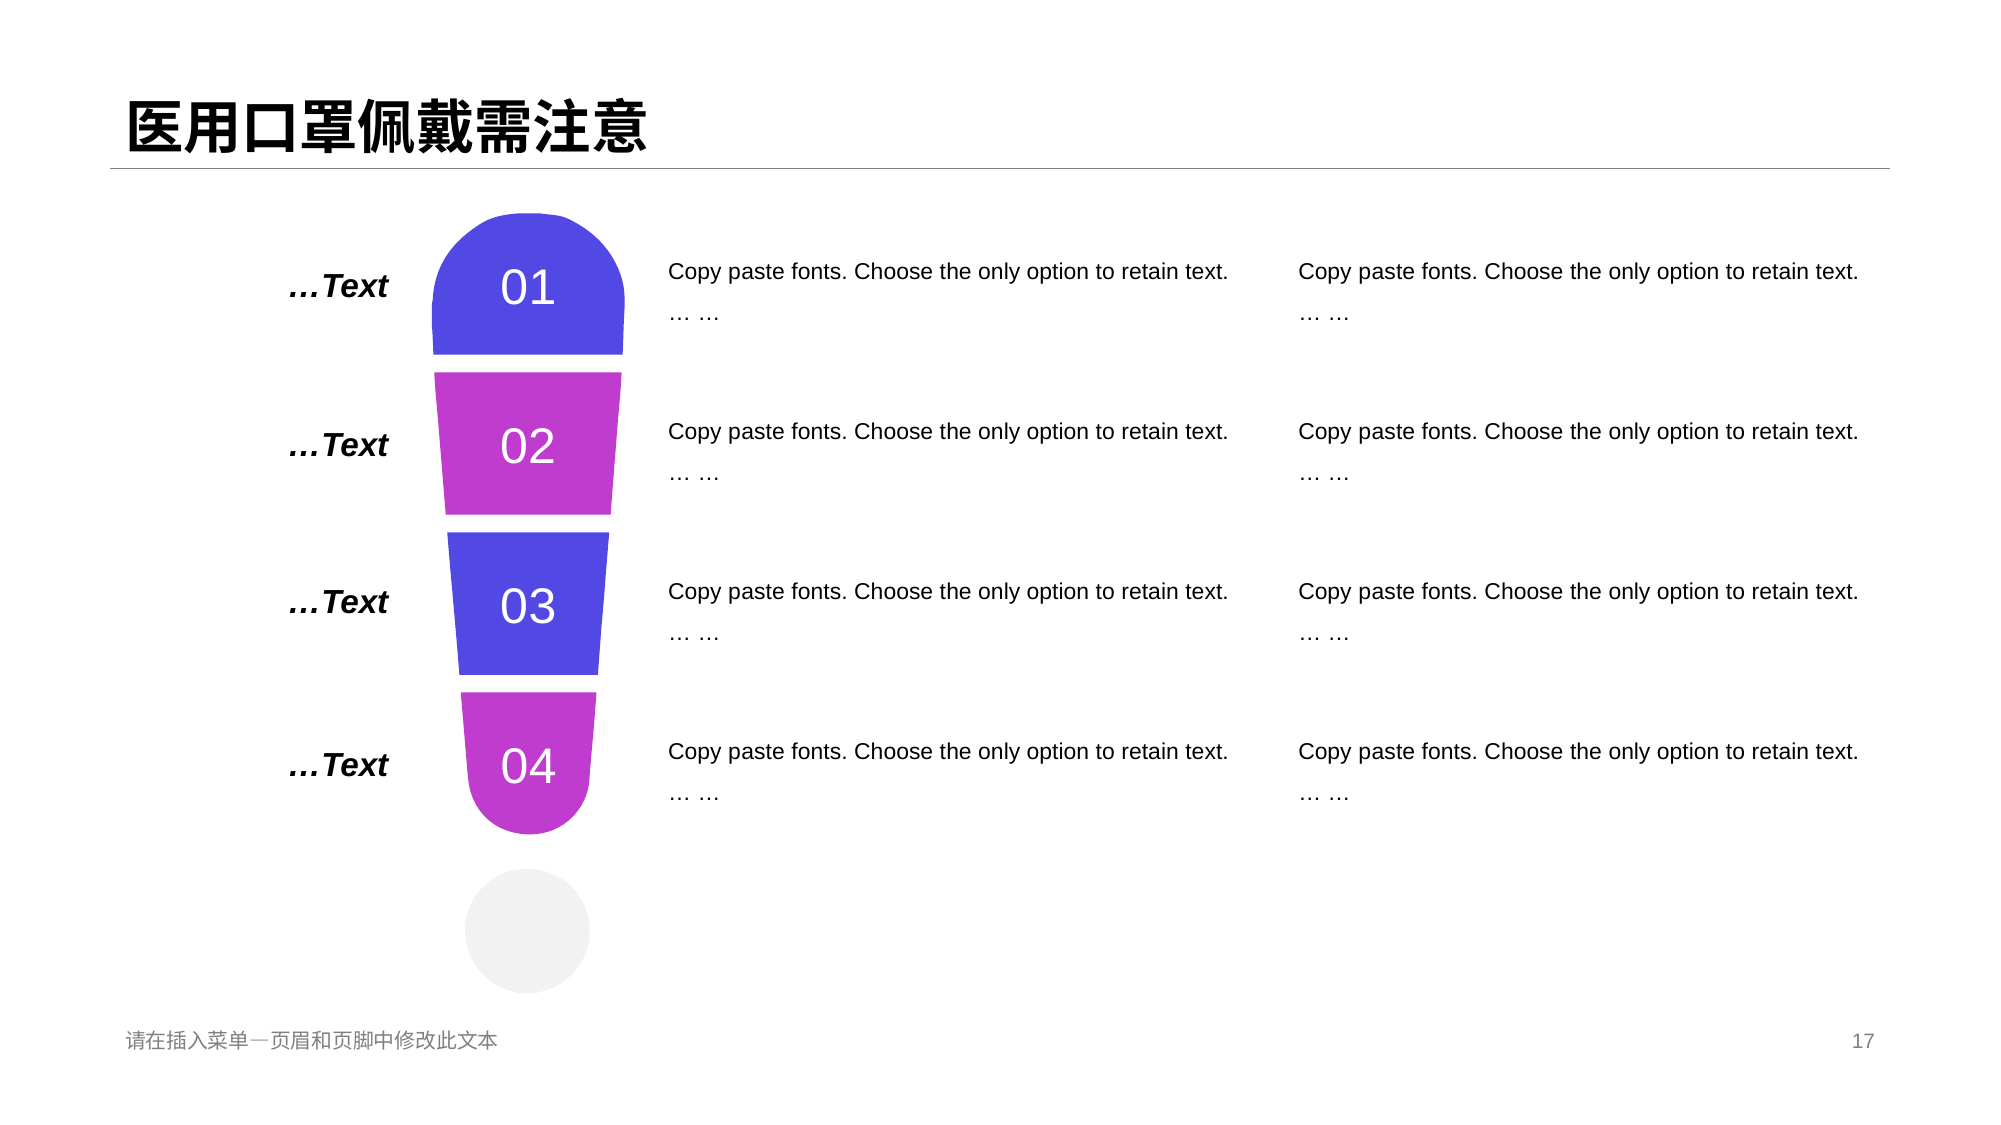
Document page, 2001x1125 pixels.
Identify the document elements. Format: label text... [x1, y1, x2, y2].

footer 请在插入菜单—页眉和页脚中修改此文本 [109, 1023, 790, 1058]
slide_number 17 [1412, 1023, 1890, 1058]
title 医用口罩佩戴需注意 [109, 0, 1890, 169]
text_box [108, 213, 1890, 993]
